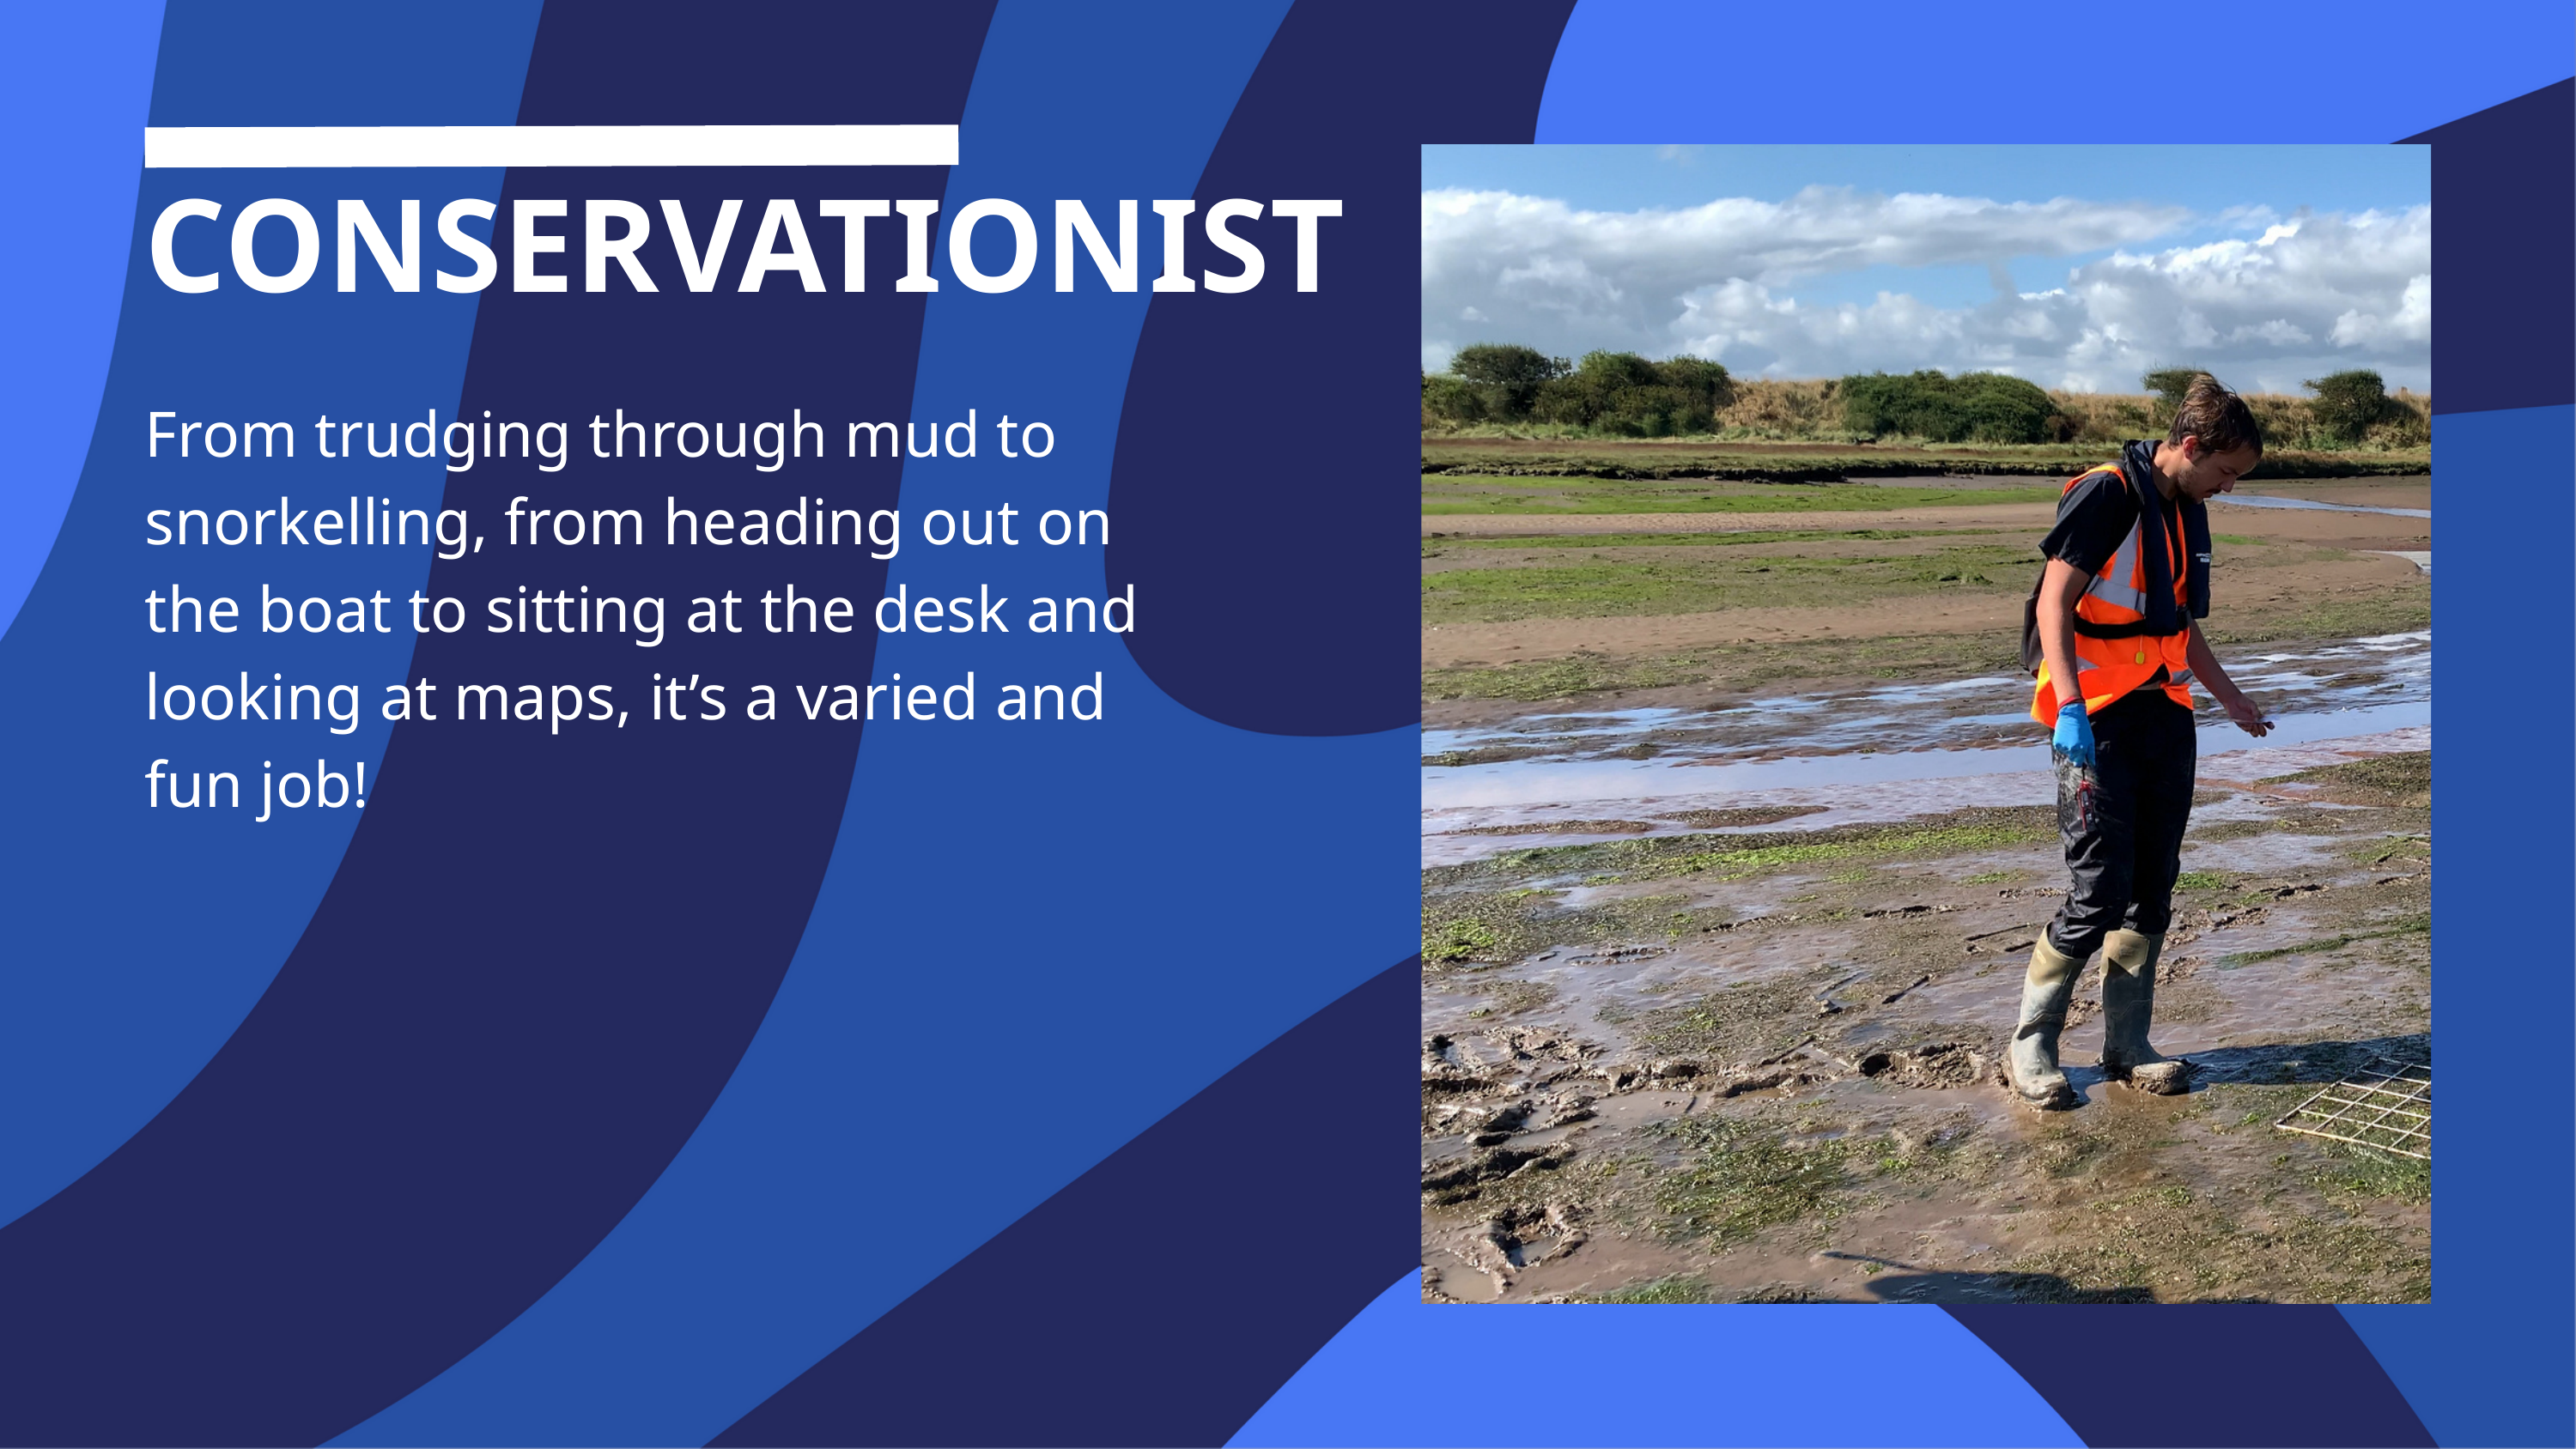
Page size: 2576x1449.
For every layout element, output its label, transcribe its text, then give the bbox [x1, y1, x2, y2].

text_box [0, 0, 2576, 1449]
text_box CONSERVATIONIST [144, 189, 1421, 318]
text_box [1421, 144, 2432, 1304]
text_box From trudging through mud to snorkelling, from heading out on the boat to sitting at the desk and looking at maps, it’s a varied and fun job! [144, 381, 1162, 821]
